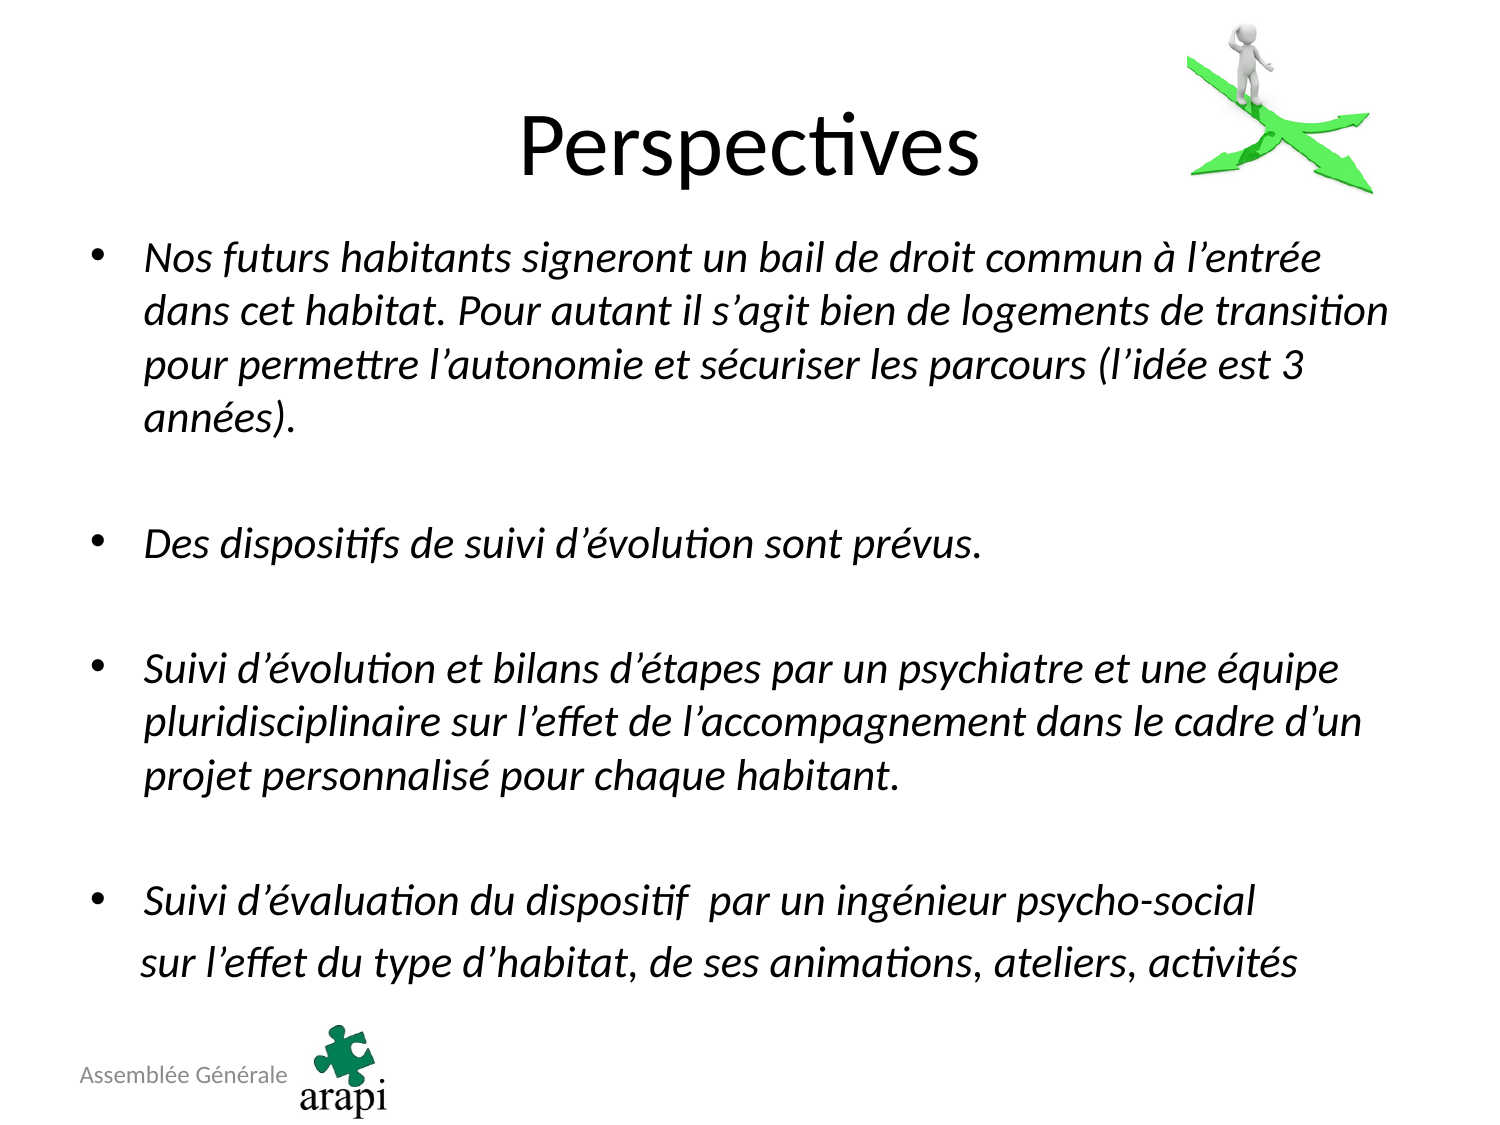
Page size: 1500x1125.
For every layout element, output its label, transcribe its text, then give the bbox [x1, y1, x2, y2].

title Perspectives [75, 45, 1425, 219]
picture [1186, 0, 1389, 204]
list Nos futurs habitants signeront un bail de droit commun à l’entrée dans cet habitat. Pour autant il s’agit bien de logements de transition pour permettre l’autonomie et sécuriser les parcours (l’idée est 3 années). Des dispositifs de suivi d’évolution sont prévus. Suivi d’évolution et bilans d’étapes par un psychiatre et une équipe pluridisciplinaire sur l’effet de l’accompagnement dans le cadre d’un projet personnalisé pour chaque habitant. Suivi d’évaluation du dispositif par un ingénieur psycho-social sur l’effet du type d’habitat, de ses animations, ateliers, activités [75, 219, 1425, 1005]
text_box Assemblée Générale [0, 1043, 295, 1104]
picture [300, 1025, 387, 1120]
